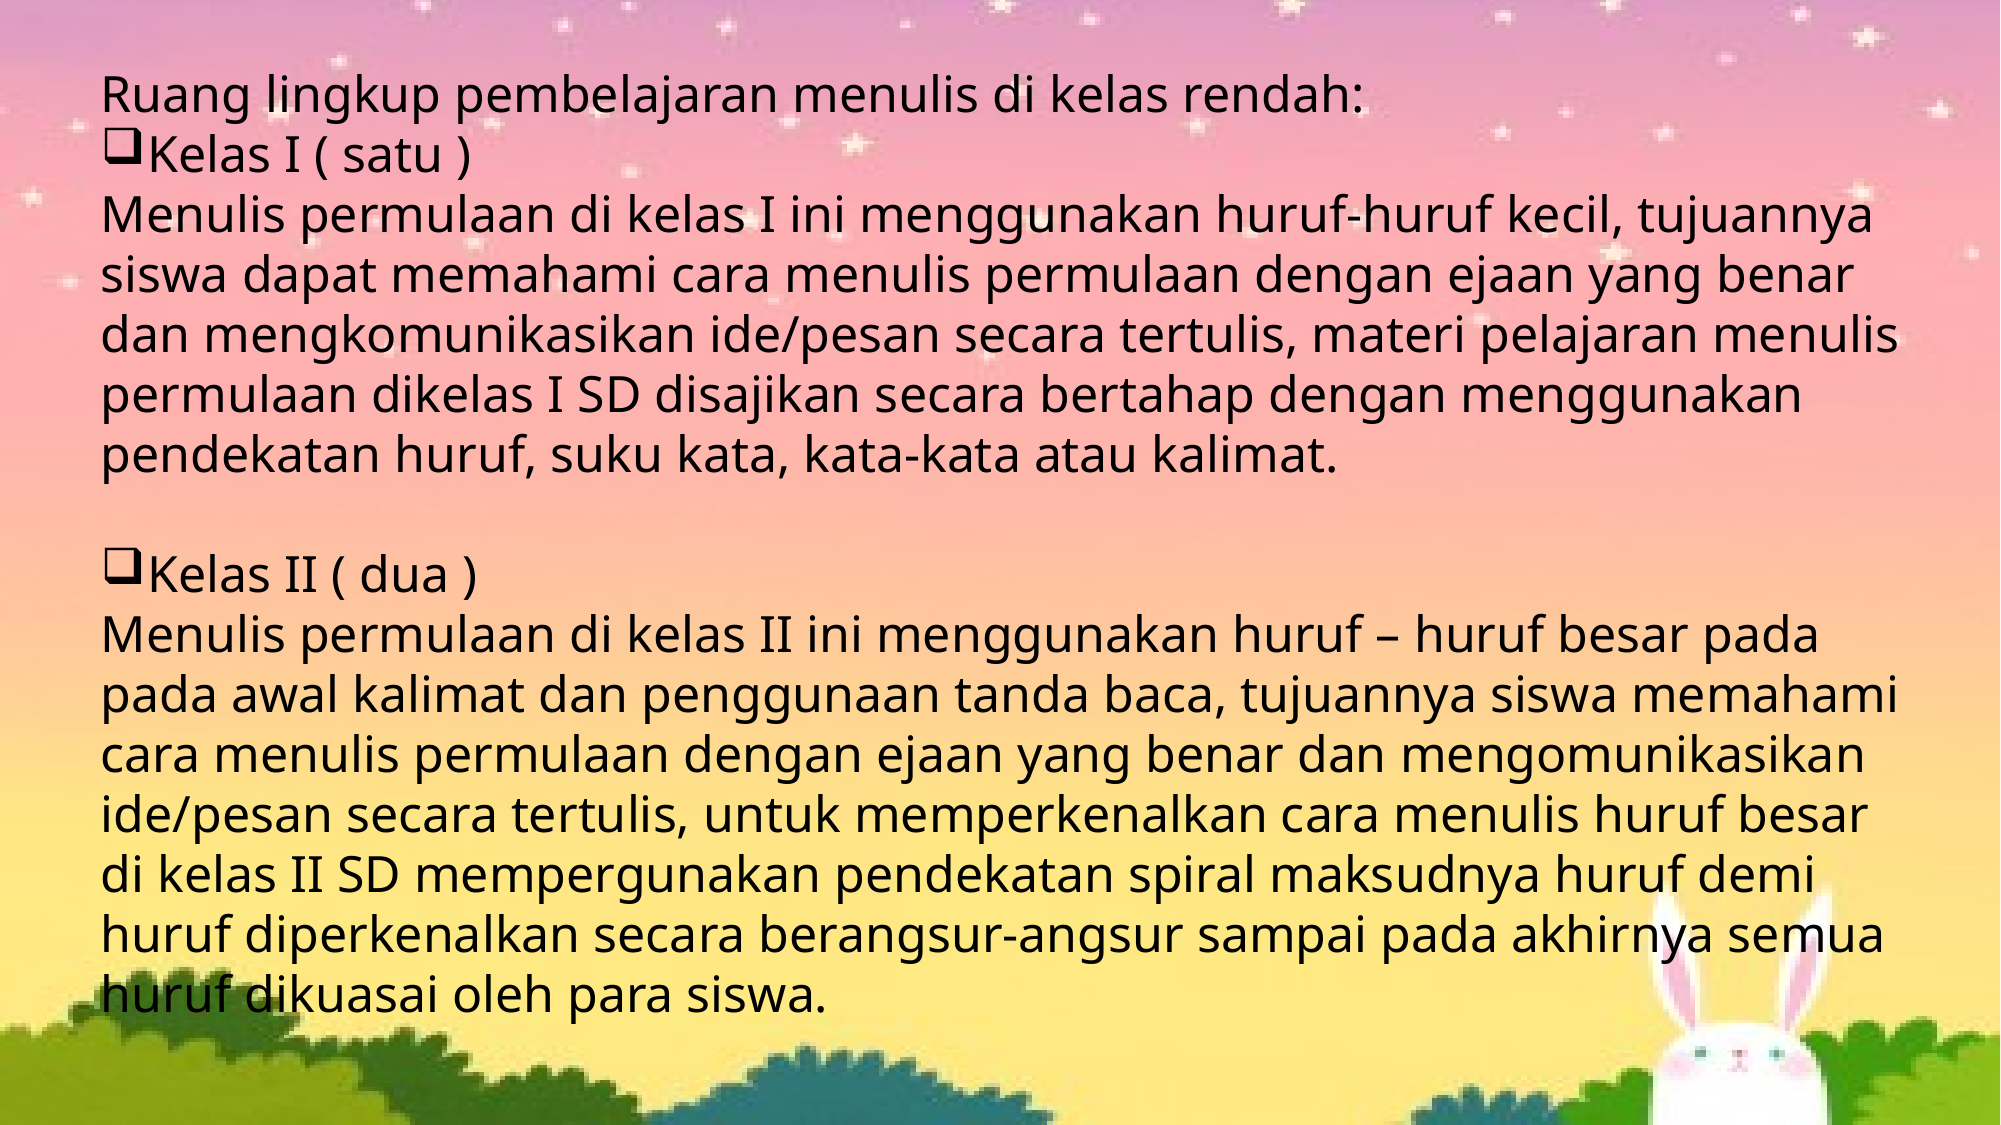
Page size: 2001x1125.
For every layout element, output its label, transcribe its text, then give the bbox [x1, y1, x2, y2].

picture [0, 0, 2001, 1125]
text_box Ruang lingkup pembelajaran menulis di kelas rendah: Kelas I ( satu ) Menulis permulaan di kelas I ini menggunakan huruf-huruf kecil, tujuannya siswa dapat memahami cara menulis permulaan dengan ejaan yang benar dan mengkomunikasikan ide/pesan secara tertulis, materi pelajaran menulis permulaan dikelas I SD disajikan secara bertahap dengan menggunakan pendekatan huruf, suku kata, kata-kata atau kalimat. Kelas II ( dua ) Menulis permulaan di kelas II ini menggunakan huruf – huruf besar pada pada awal kalimat dan penggunaan tanda baca, tujuannya siswa memahami cara menulis permulaan dengan ejaan yang benar dan mengomunikasikan ide/pesan secara tertulis, untuk memperkenalkan cara menulis huruf besar di kelas II SD mempergunakan pendekatan spiral maksudnya huruf demi huruf diperkenalkan secara berangsur-angsur sampai pada akhirnya semua huruf dikuasai oleh para siswa. [86, 55, 1930, 1091]
